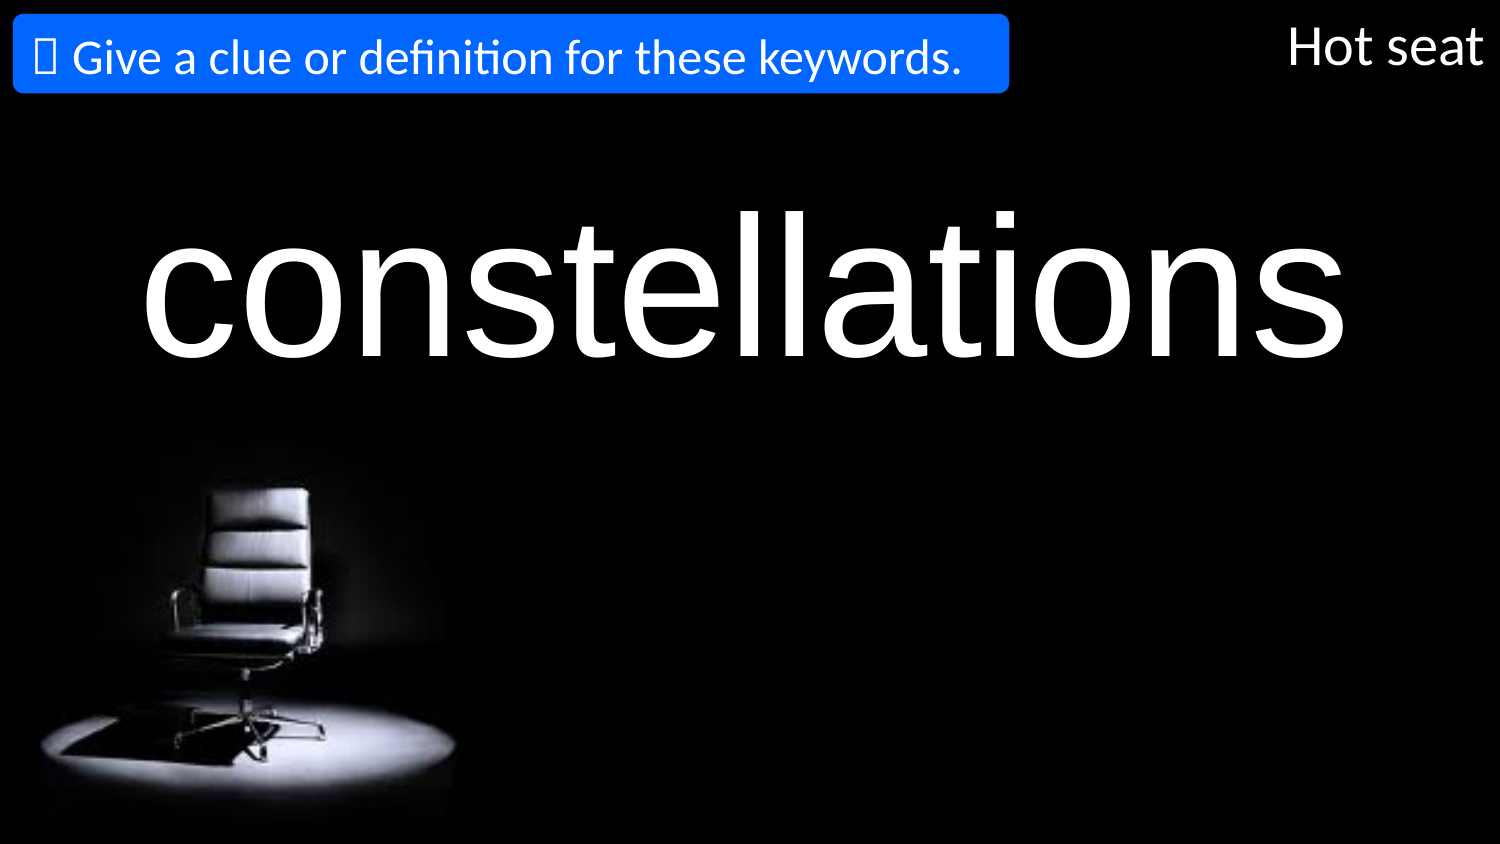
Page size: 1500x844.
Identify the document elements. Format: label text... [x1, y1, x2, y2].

text_box Hot seat [1188, 0, 1500, 85]
text_box  Give a clue or definition for these keywords. [12, 13, 1010, 94]
picture [0, 410, 499, 844]
text_box constellations [0, 148, 1490, 404]
